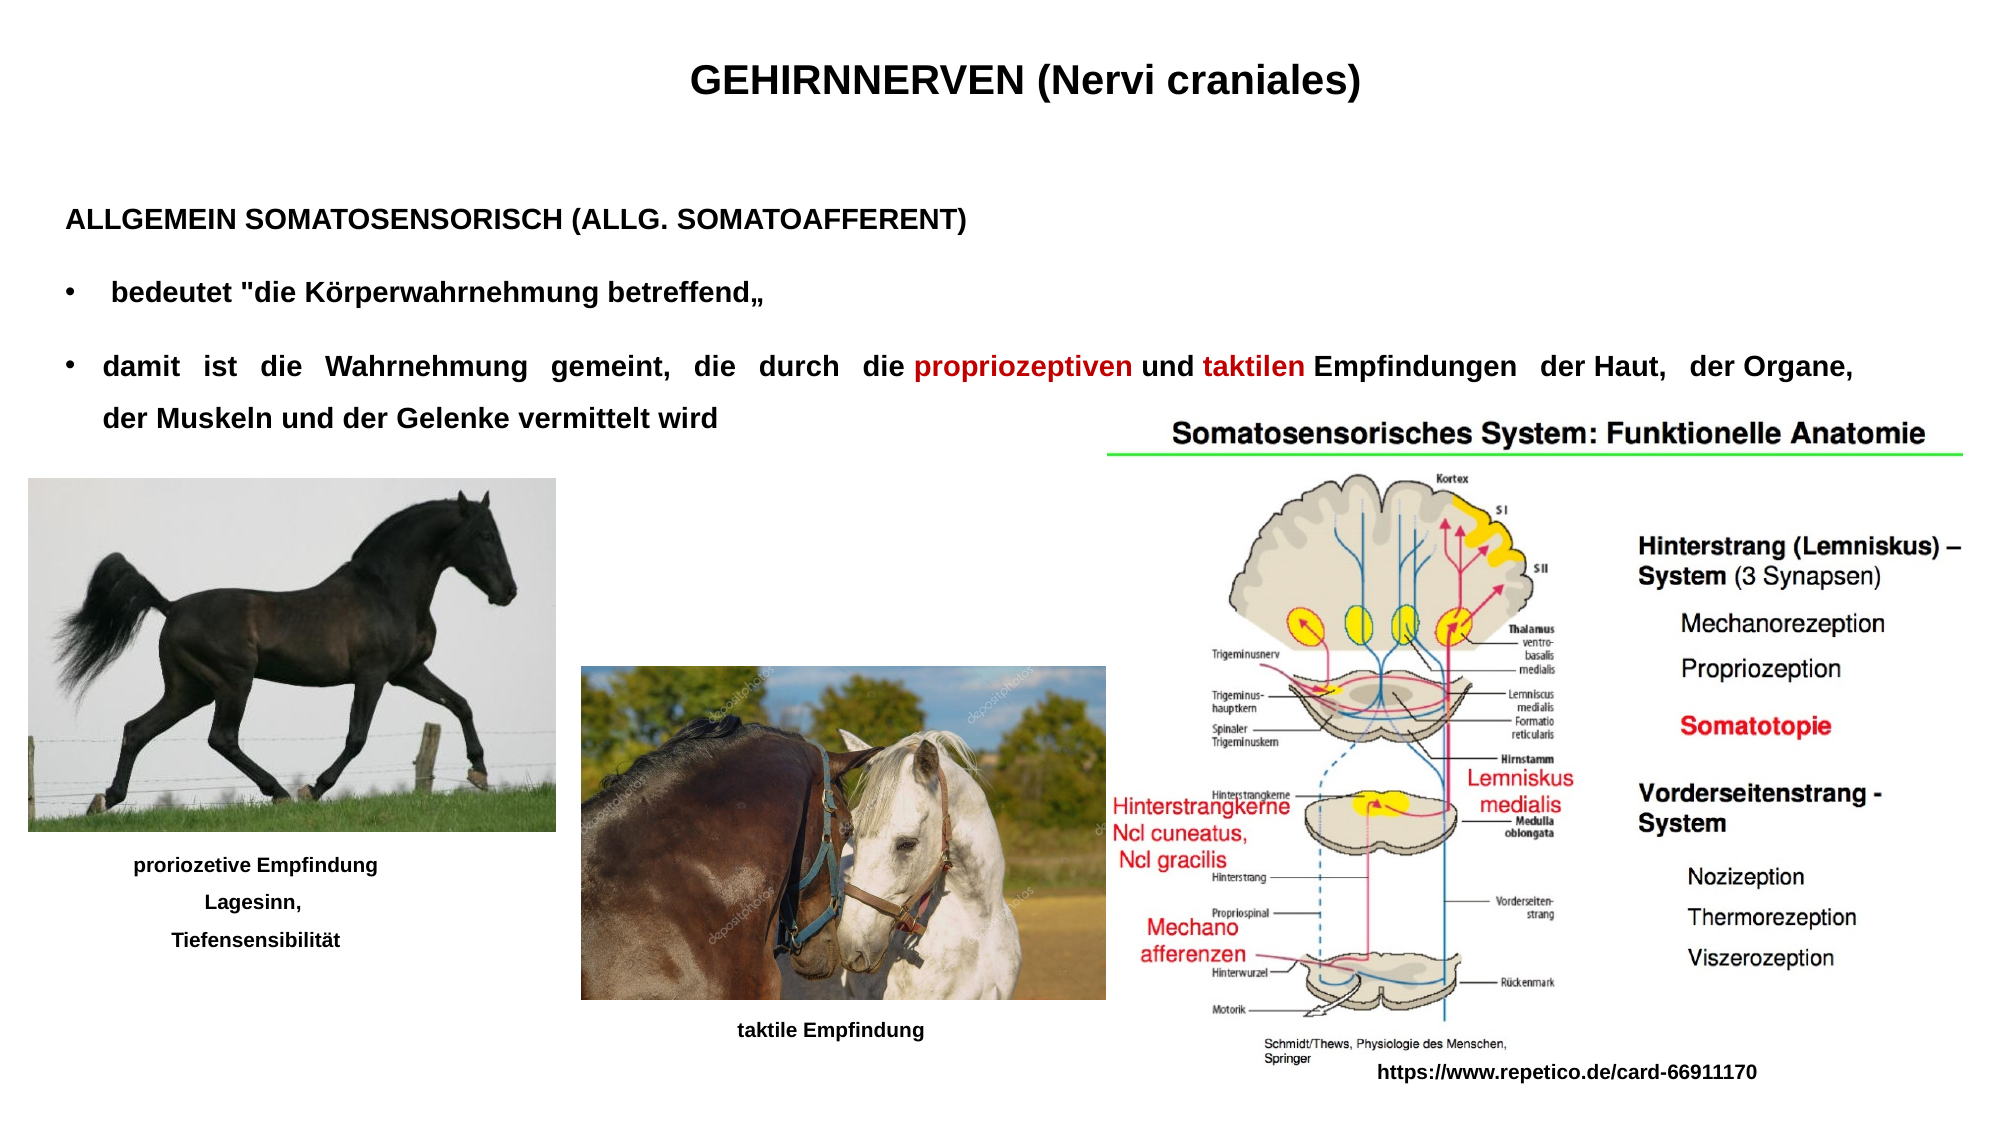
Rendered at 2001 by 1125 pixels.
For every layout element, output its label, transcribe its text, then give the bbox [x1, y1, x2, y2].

picture [581, 666, 1106, 1000]
picture [1107, 405, 1963, 1072]
text_box https://www.repetico.de/card-66911170 [1362, 1072, 1773, 1091]
text_box taktile Empfindung [722, 1008, 940, 1049]
title GEHIRNNERVEN (Nervi craniales) [163, 15, 1889, 146]
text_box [28, 478, 556, 961]
list ALLGEMEIN SOMATOSENSORISCH (ALLG. SOMATOAFFERENT) bedeutet "die Körperwahrnehmung betreffend„ damit ist die Wahrnehmung gemeint, die durch die propriozeptiven und taktilen Empfindungen der Haut, der Organe, der Muskeln und der Gelenke vermittelt wird [50, 175, 1870, 596]
